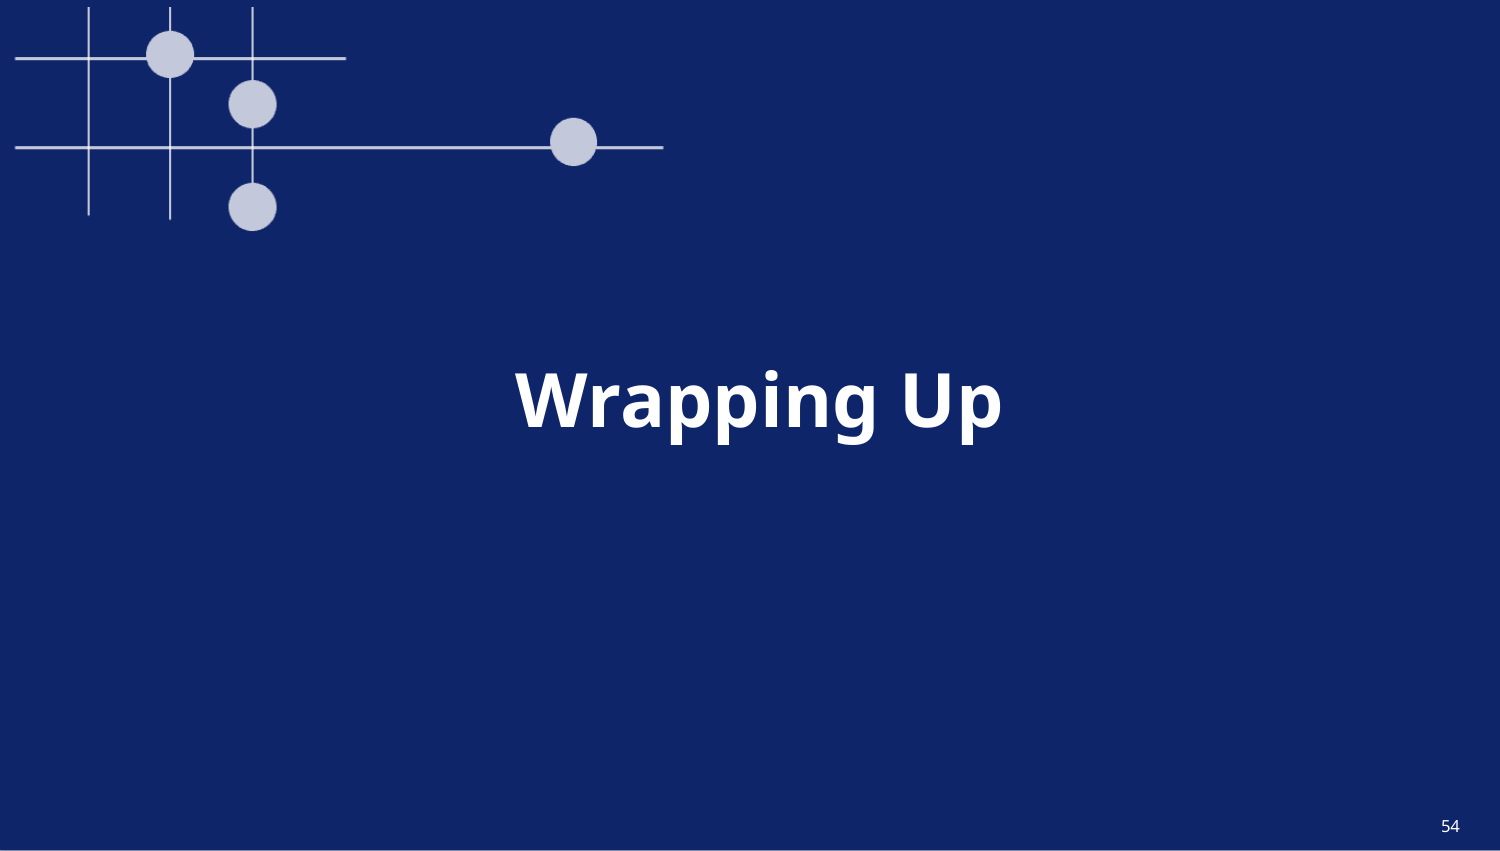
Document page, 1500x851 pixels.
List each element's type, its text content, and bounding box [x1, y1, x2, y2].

slide_number 54 [1125, 572, 1475, 851]
title Wrapping Up [122, 343, 1398, 450]
picture [1, 7, 690, 244]
